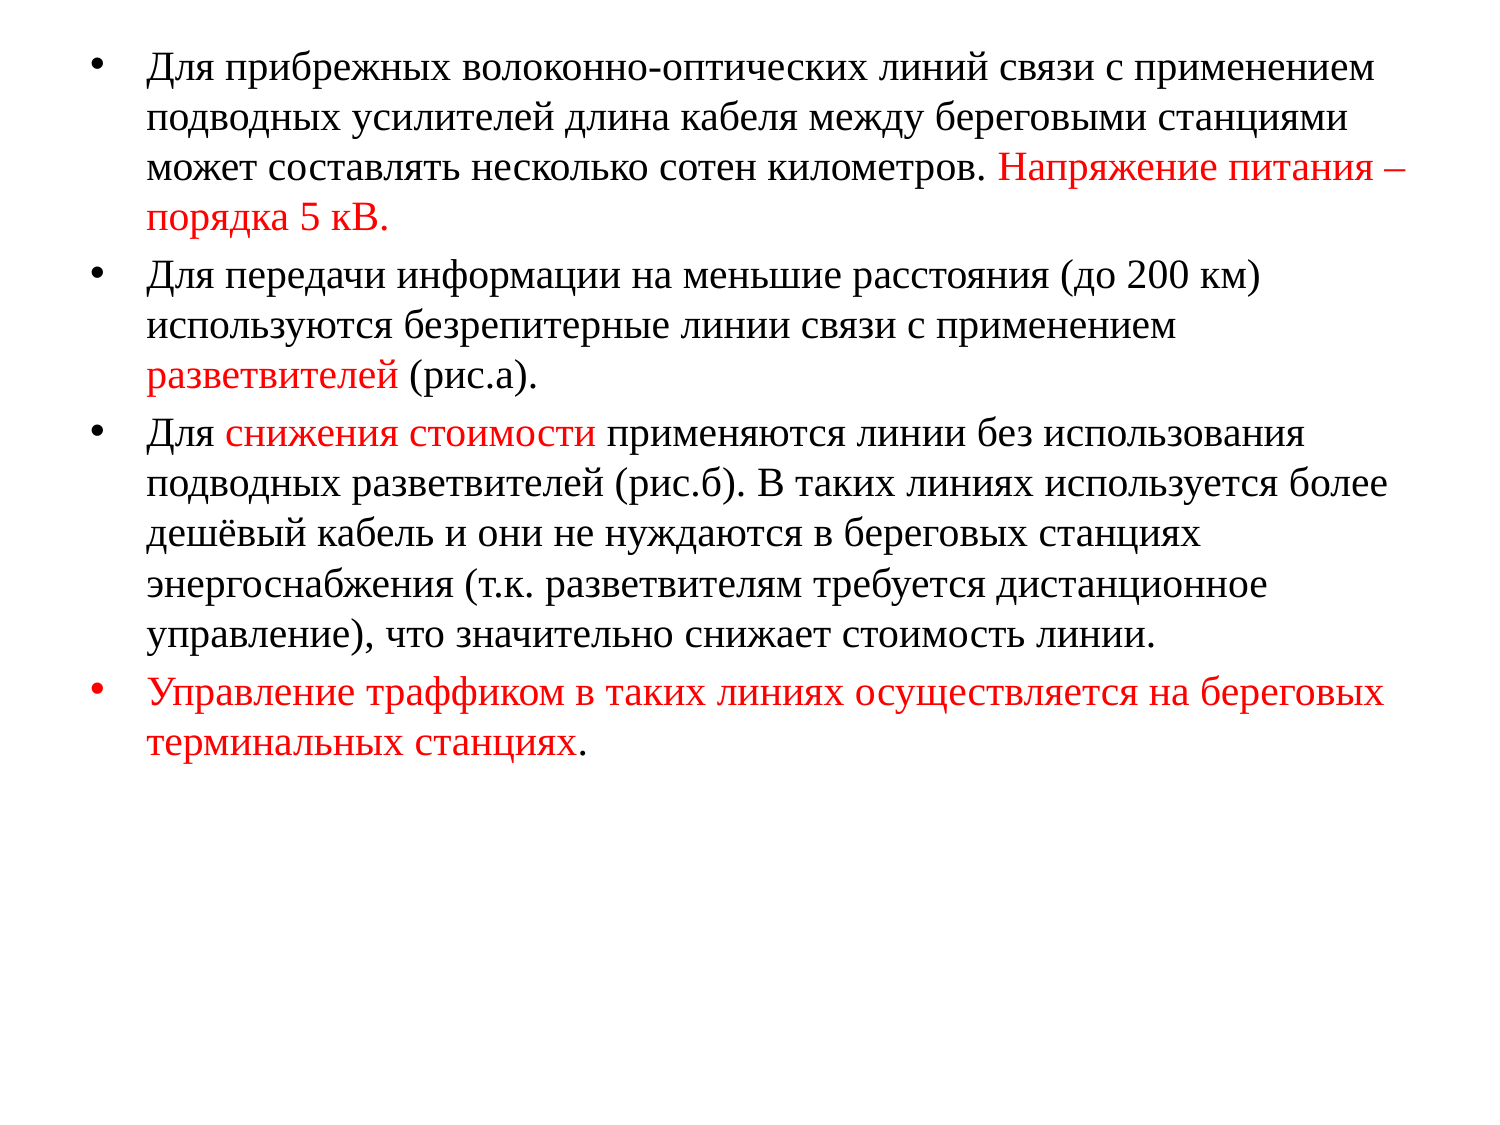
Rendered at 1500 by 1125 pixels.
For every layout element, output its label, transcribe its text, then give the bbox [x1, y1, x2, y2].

list Для прибрежных волоконно-оптических линий связи с применением подводных усилителей длина кабеля между береговыми станциями может составлять несколько сотен километров. Напряжение питания – порядка 5 кВ. Для передачи информации на меньшие расстояния (до 200 км) используются безрепитерные линии связи с применением разветвителей (рис.а). Для снижения стоимости применяются линии без использования подводных разветвителей (рис.б). В таких линиях используется более дешёвый кабель и они не нуждаются в береговых станциях энергоснабжения (т.к. разветвителям требуется дистанционное управление), что значительно снижает стоимость линии. Управление траффиком в таких линиях осуществляется на береговых терминальных станциях. [75, 30, 1425, 1005]
